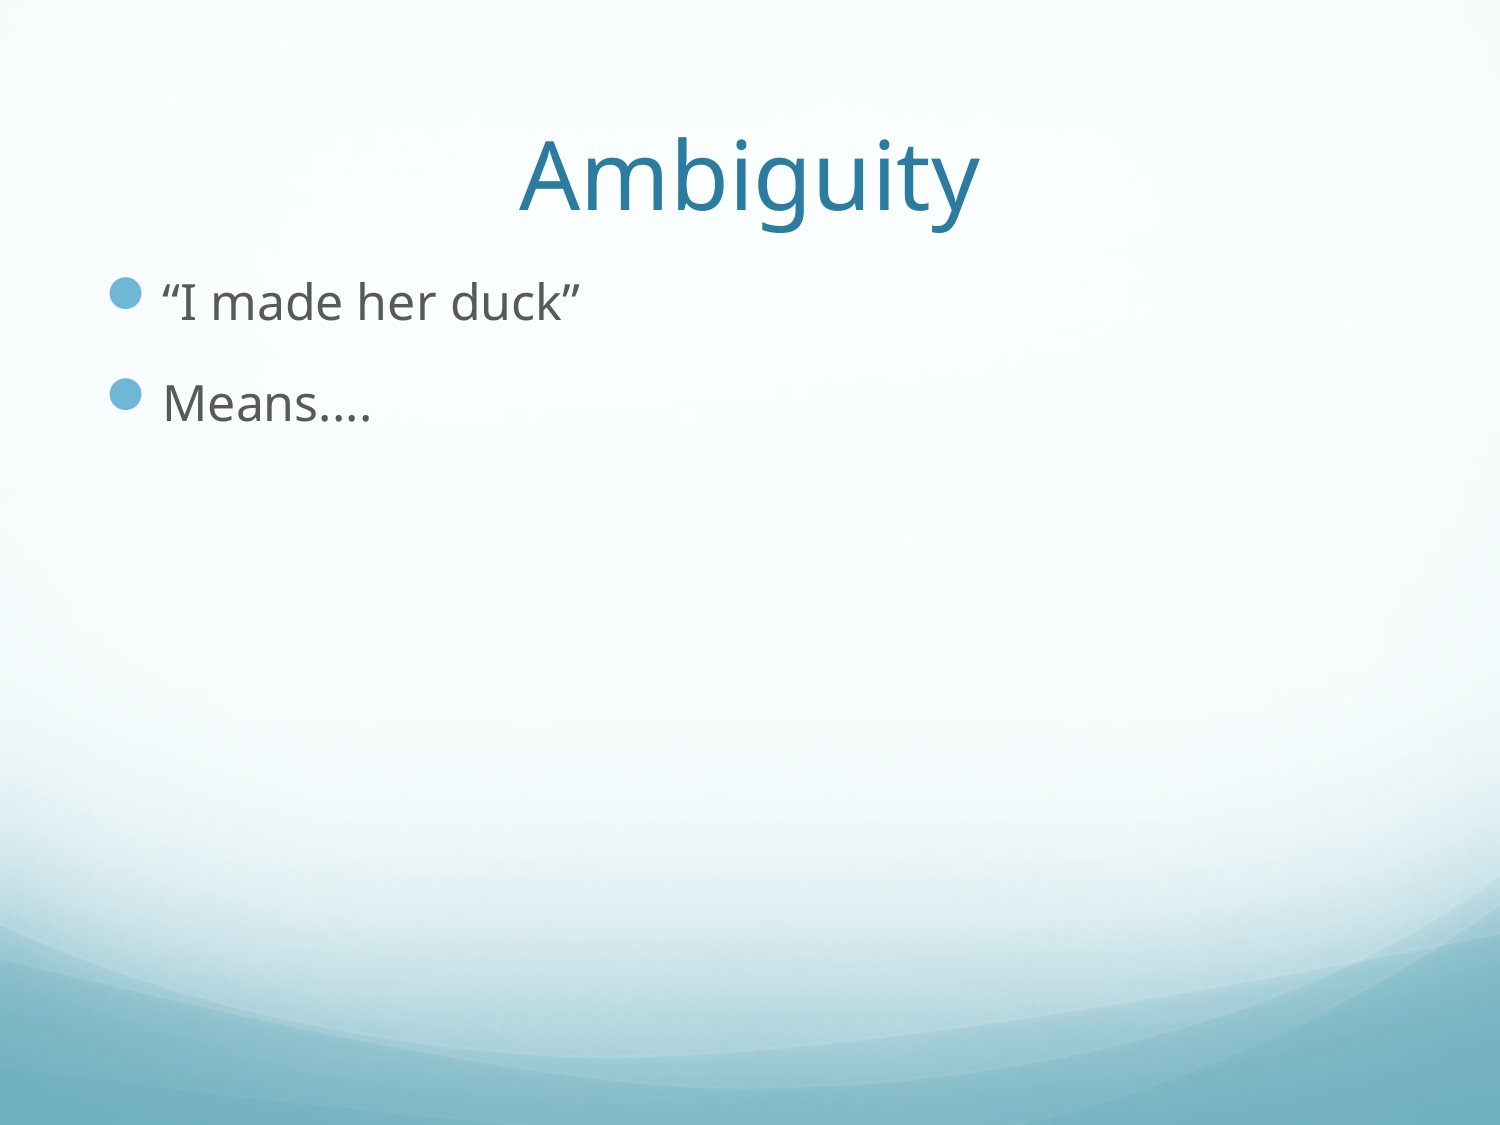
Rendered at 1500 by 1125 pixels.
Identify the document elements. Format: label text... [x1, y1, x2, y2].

list “I made her duck” Means.... [90, 262, 1410, 975]
title Ambiguity [90, 17, 1410, 237]
